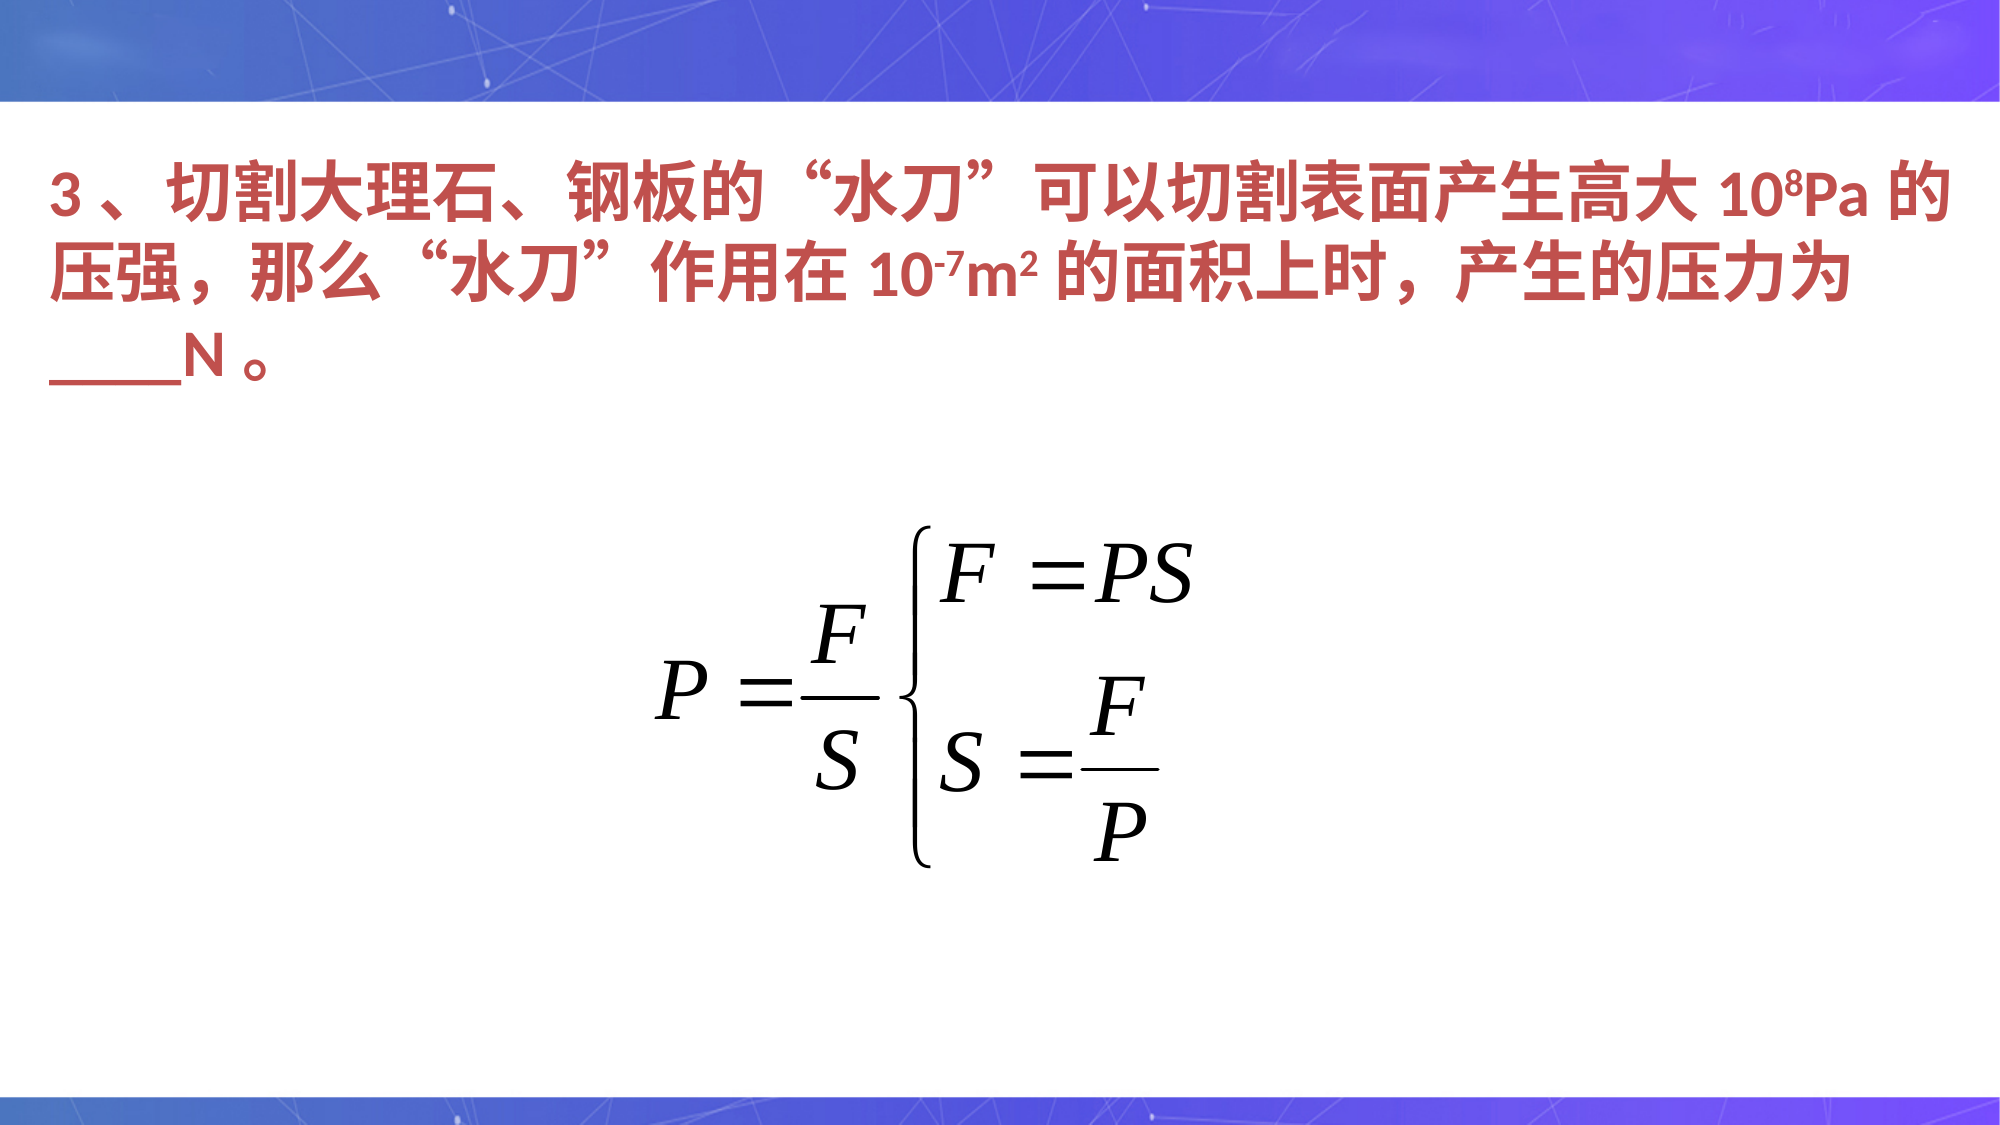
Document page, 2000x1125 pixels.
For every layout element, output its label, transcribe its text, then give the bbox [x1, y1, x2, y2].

list 3、切割大理石、钢板的“水刀”可以切割表面产生高大108Pa的压强，那么“水刀”作用在10-7m2的面积上时，产生的压力为____N。 [33, 142, 1972, 438]
picture [0, 0, 2000, 1125]
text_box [638, 504, 1217, 891]
